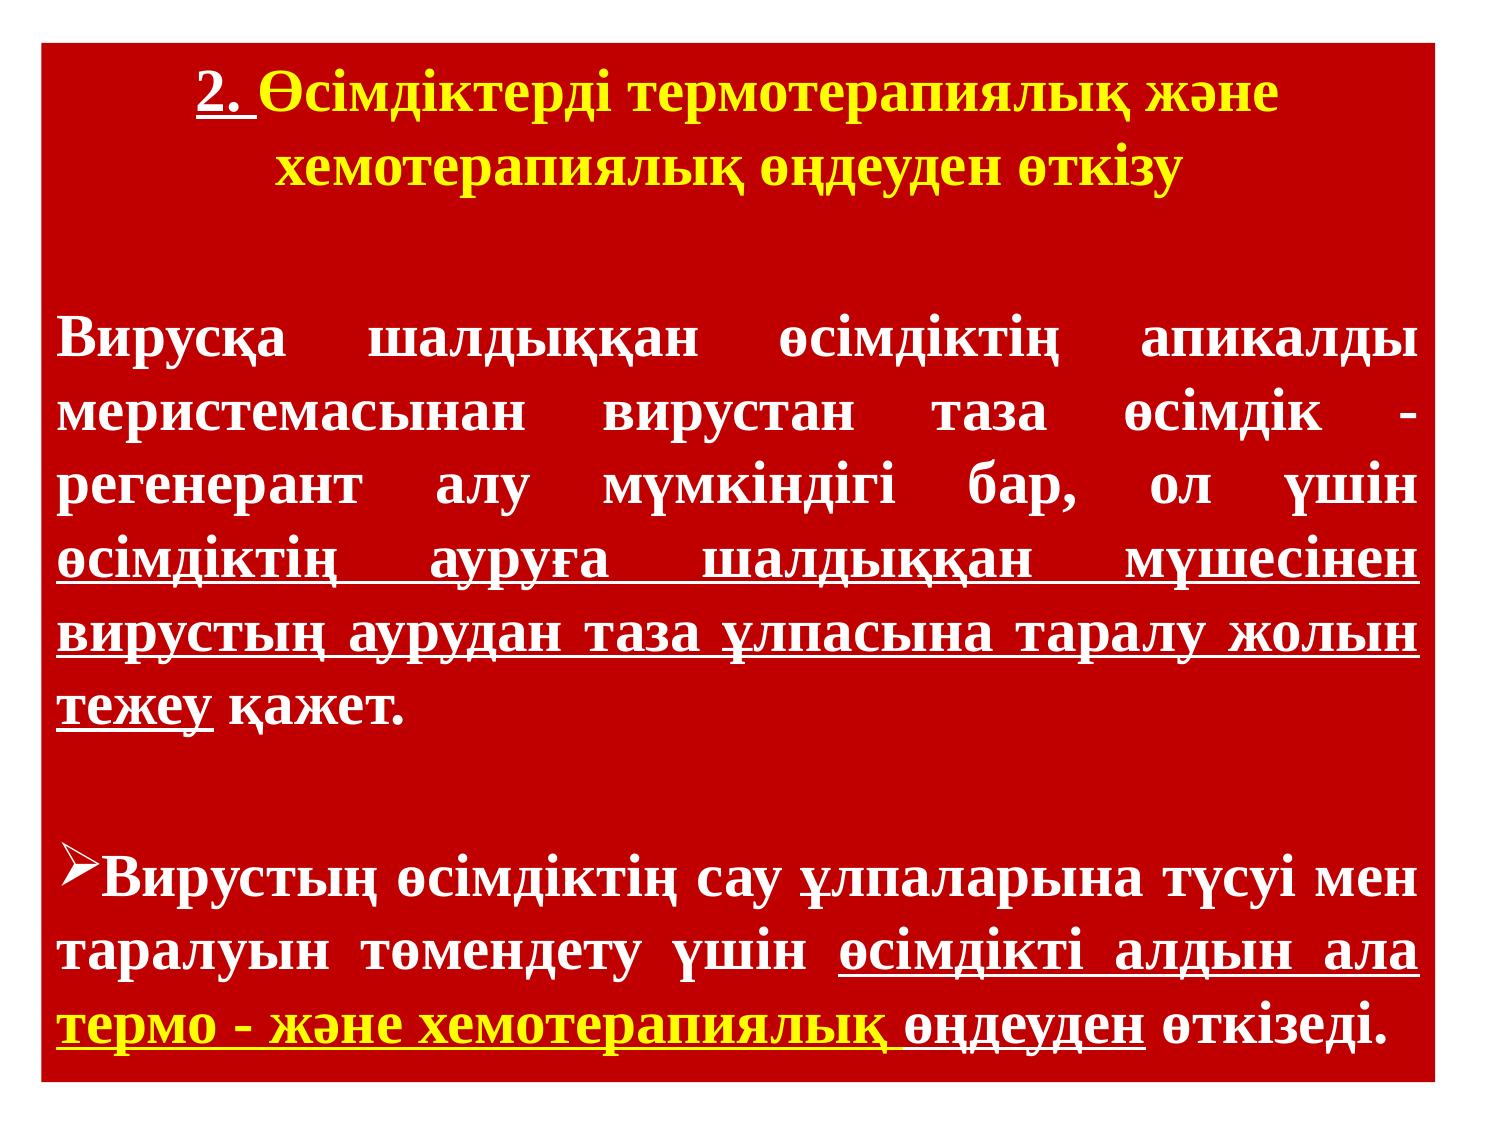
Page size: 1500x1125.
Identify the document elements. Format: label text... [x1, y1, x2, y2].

subtitle 2. Өсімдіктерді термотерапиялық және хемотерапиялық өңдеуден өткізу Вирусқа шалдыққан өсімдіктің апикалды меристемасынан вирустан таза өсімдік - регенерант алу мүмкіндігі бар, ол үшін өсімдіктің ауруға шалдыққан мүшесінен вирустың аурудан таза ұлпасына таралу жолын тежеу қажет. Вирустың өсімдіктің сау ұлпаларына түсуі мен таралуын төмендету үшін өсімдікті алдын ала термо - және хемотерапиялық өңдеуден өткізеді. [41, 42, 1436, 1083]
